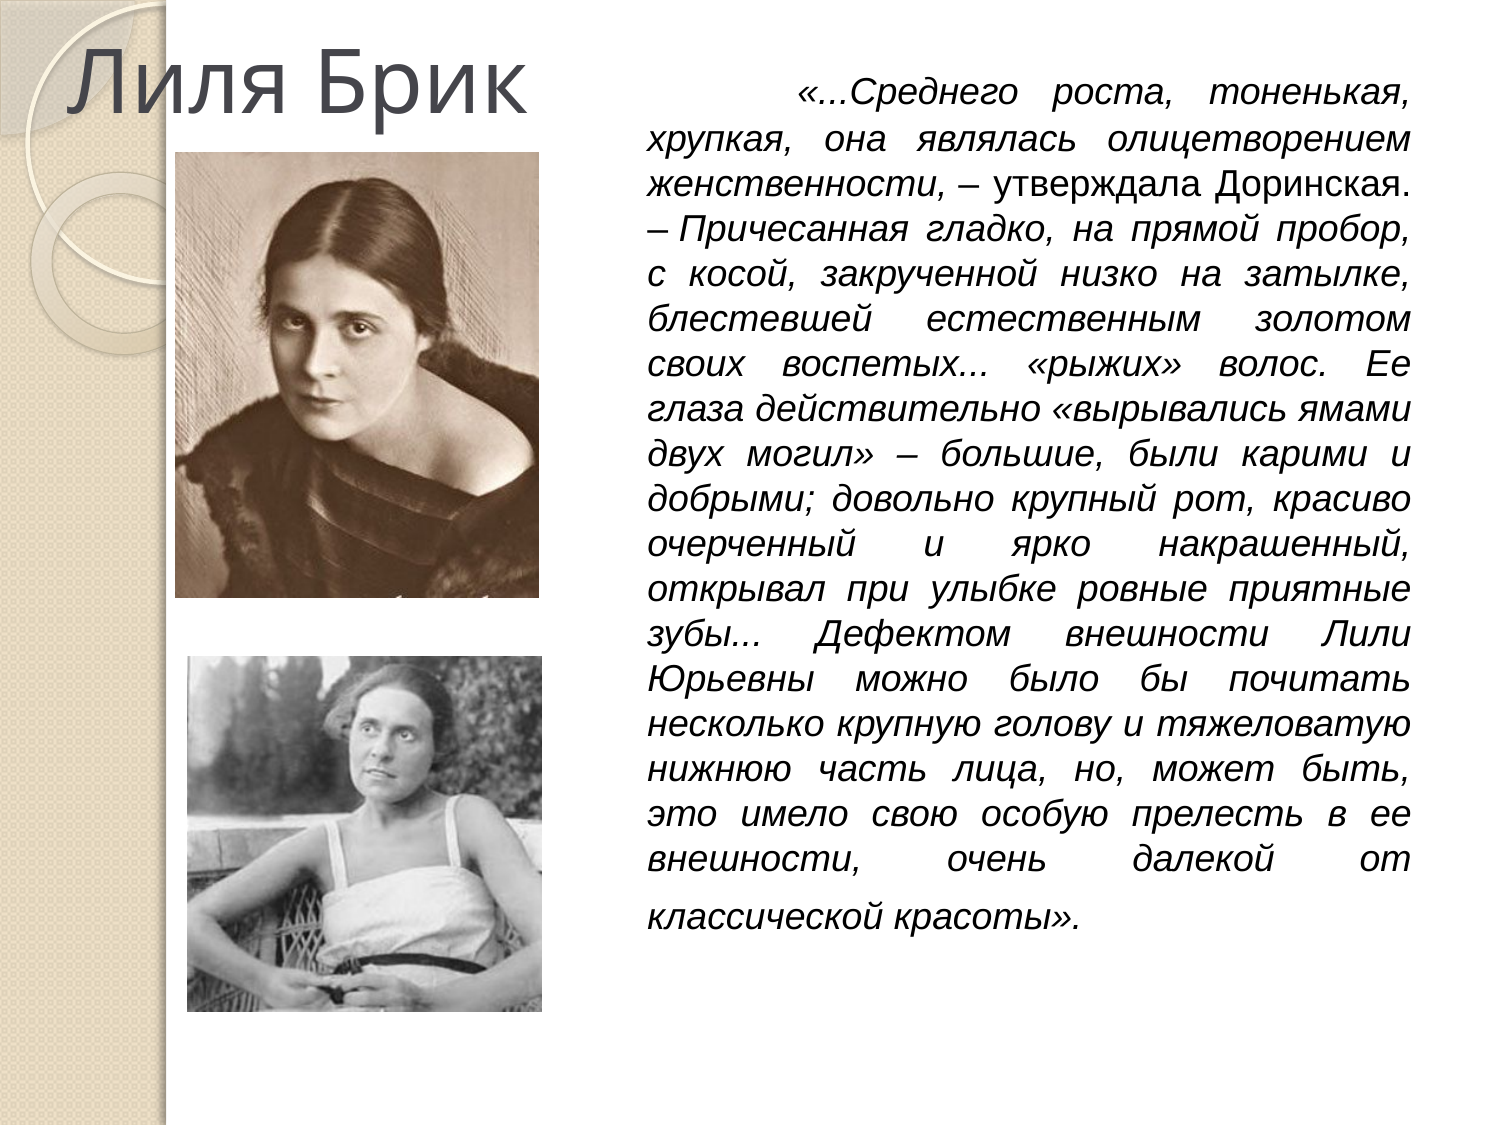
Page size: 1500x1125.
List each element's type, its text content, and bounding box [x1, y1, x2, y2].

picture [187, 656, 542, 1012]
picture [175, 152, 540, 599]
title Лиля Брик [53, 0, 1404, 172]
list «...Среднего роста, тоненькая, хрупкая, она являлась олицетворением женственности, – утверждала Доринская. – Причесанная гладко, на прямой пробор, с косой, закрученной низко на затылке, блестевшей естественным золотом своих воспетых... «рыжих» волос. Ее глаза действительно «вырывались ямами двух могил» – большие, были карими и добрыми; довольно крупный рот, красиво очерченный и ярко накрашенный, открывал при улыбке ровные приятные зубы... Дефектом внешности Лили Юрьевны можно было бы почитать несколько крупную голову и тяжеловатую нижнюю часть лица, но, может быть, это имело свою особую прелесть в ее внешности, очень далекой от классической красоты». [632, 46, 1427, 1043]
